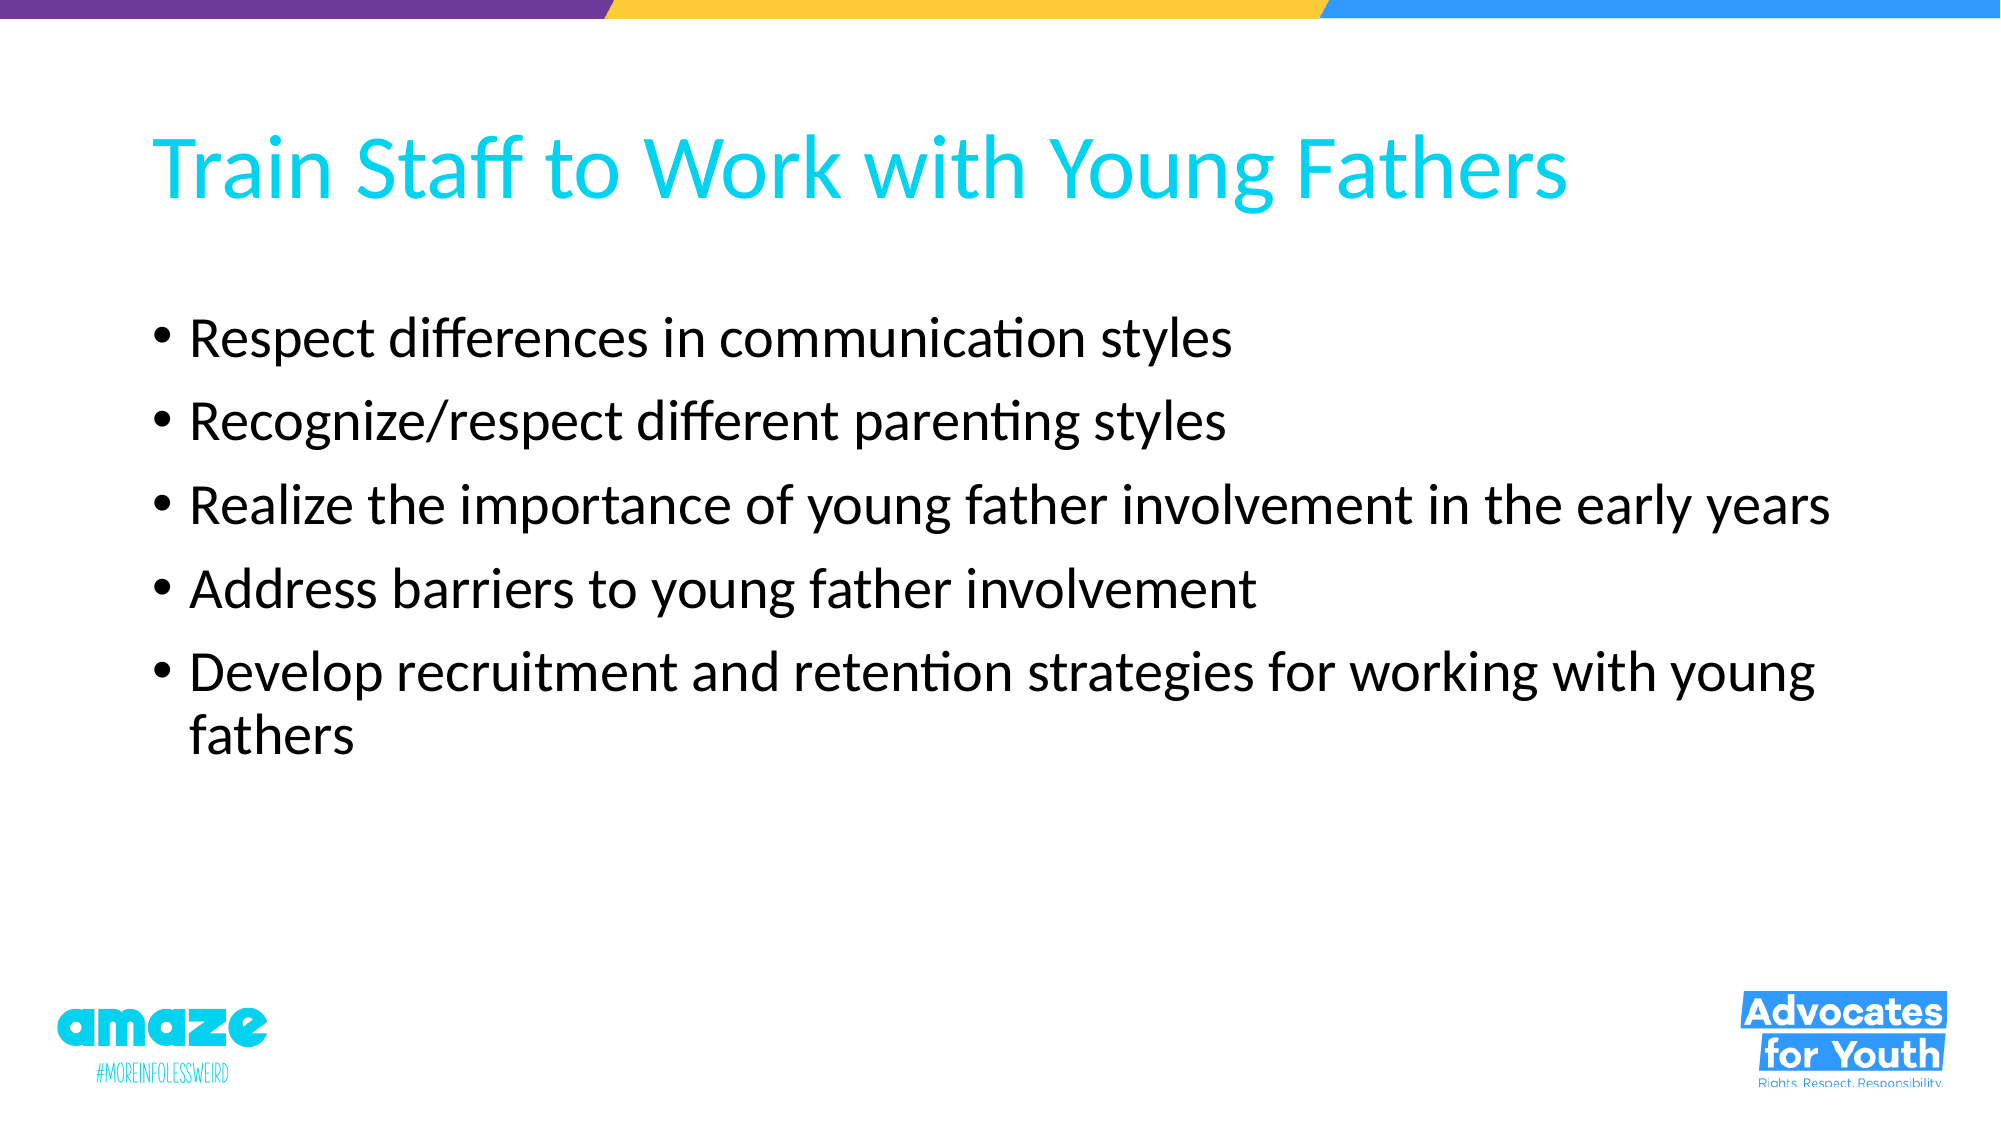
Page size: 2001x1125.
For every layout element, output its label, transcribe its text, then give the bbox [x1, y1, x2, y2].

title Train Staff to Work with Young Fathers [137, 59, 1863, 278]
picture [584, 0, 2001, 28]
picture [0, 934, 321, 1125]
list Respect differences in communication styles Recognize/respect different parenting styles Realize the importance of young father involvement in the early years Address barriers to young father involvement Develop recruitment and retention strategies for working with young fathers [137, 299, 1863, 964]
